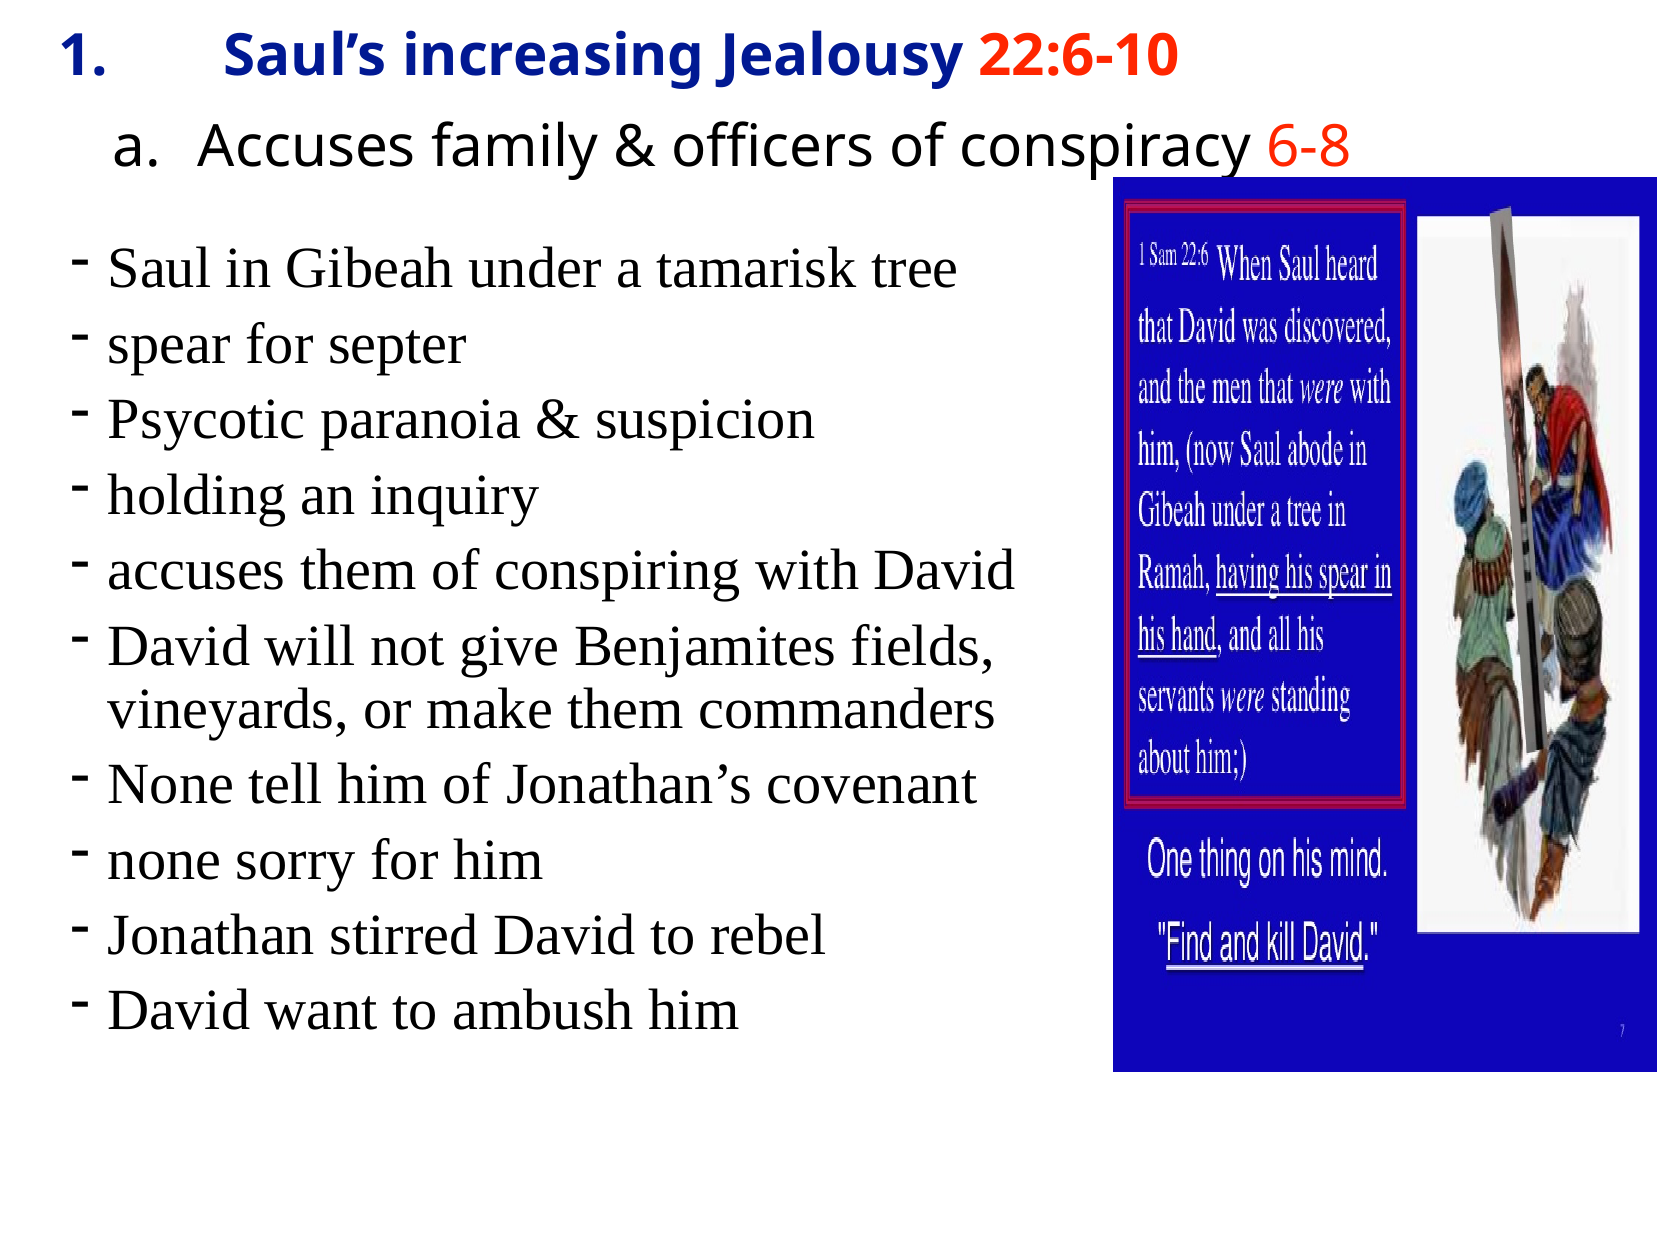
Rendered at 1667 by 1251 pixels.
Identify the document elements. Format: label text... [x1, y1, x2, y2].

title 1. Saul’s increasing Jealousy 22:6-10 [49, 7, 1453, 95]
text_box Saul in Gibeah under a tamarisk tree spear for septer Psycotic paranoia & suspicion holding an inquiry accuses them of conspiring with David David will not give Benjamites fields, vineyards, or make them commanders None tell him of Jonathan’s covenant none sorry for him Jonathan stirred David to rebel David want to ambush him [55, 229, 1107, 1236]
picture [1113, 177, 1657, 1073]
text_box a. Accuses family & officers of conspiracy 6-8 [106, 102, 1667, 185]
